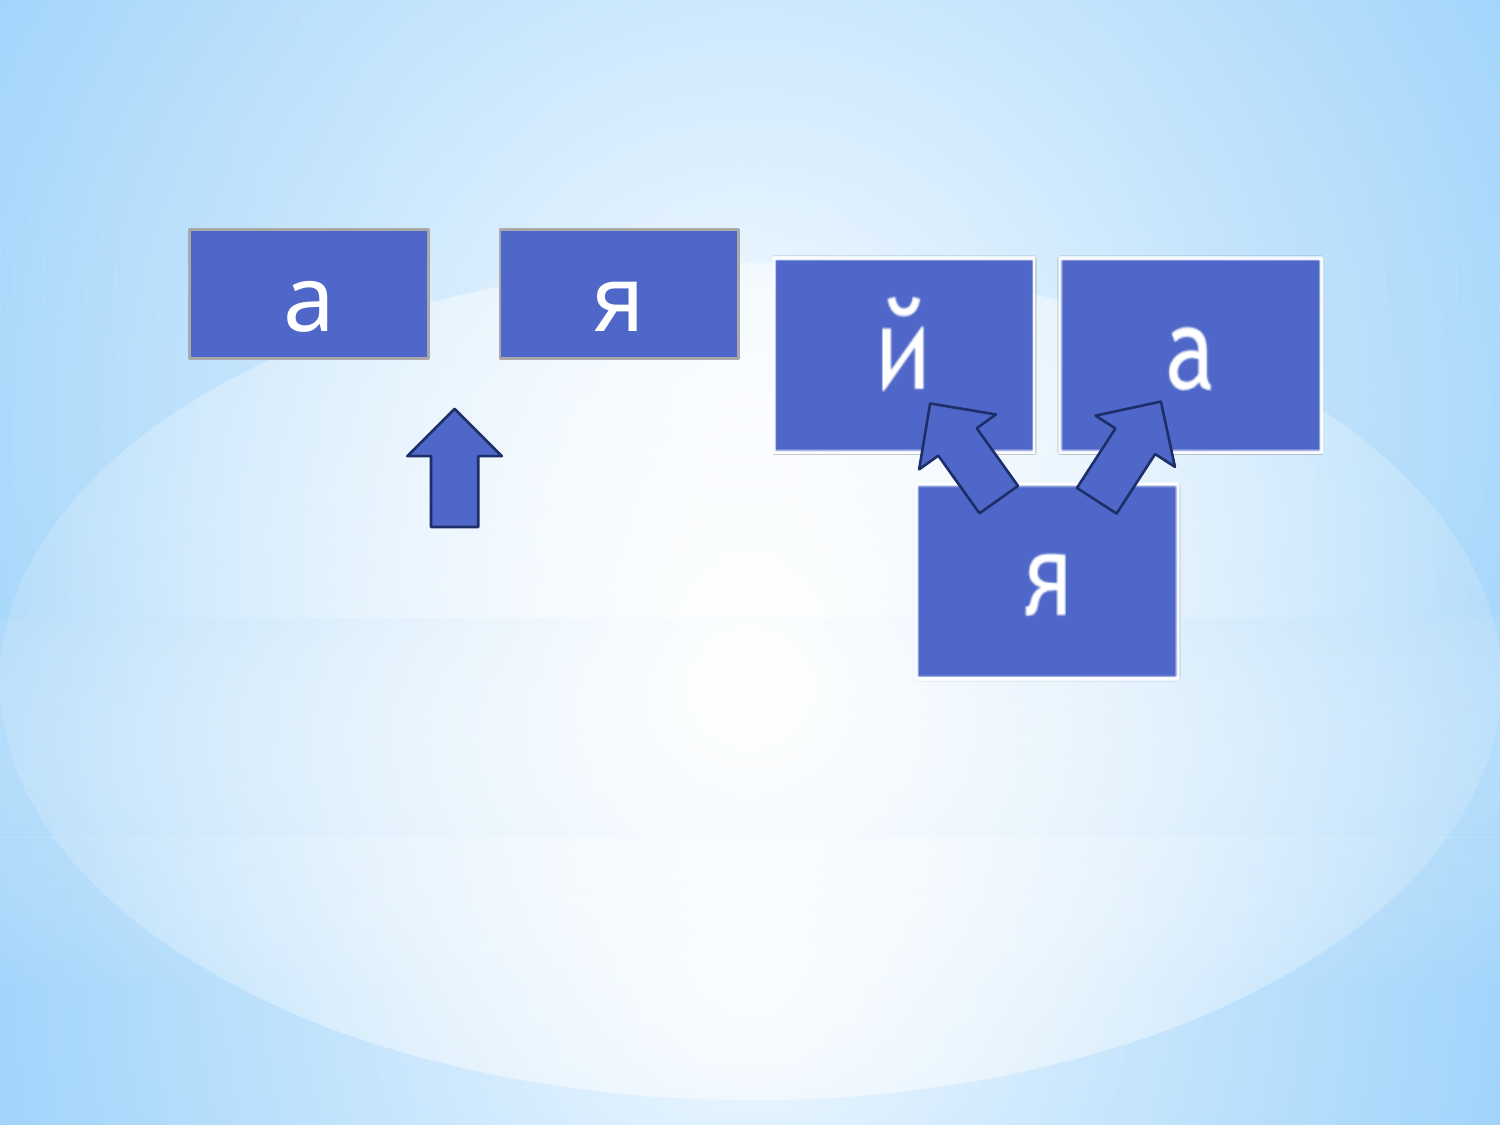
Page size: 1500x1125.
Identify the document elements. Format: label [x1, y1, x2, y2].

list [189, 229, 739, 680]
list [773, 190, 1323, 746]
